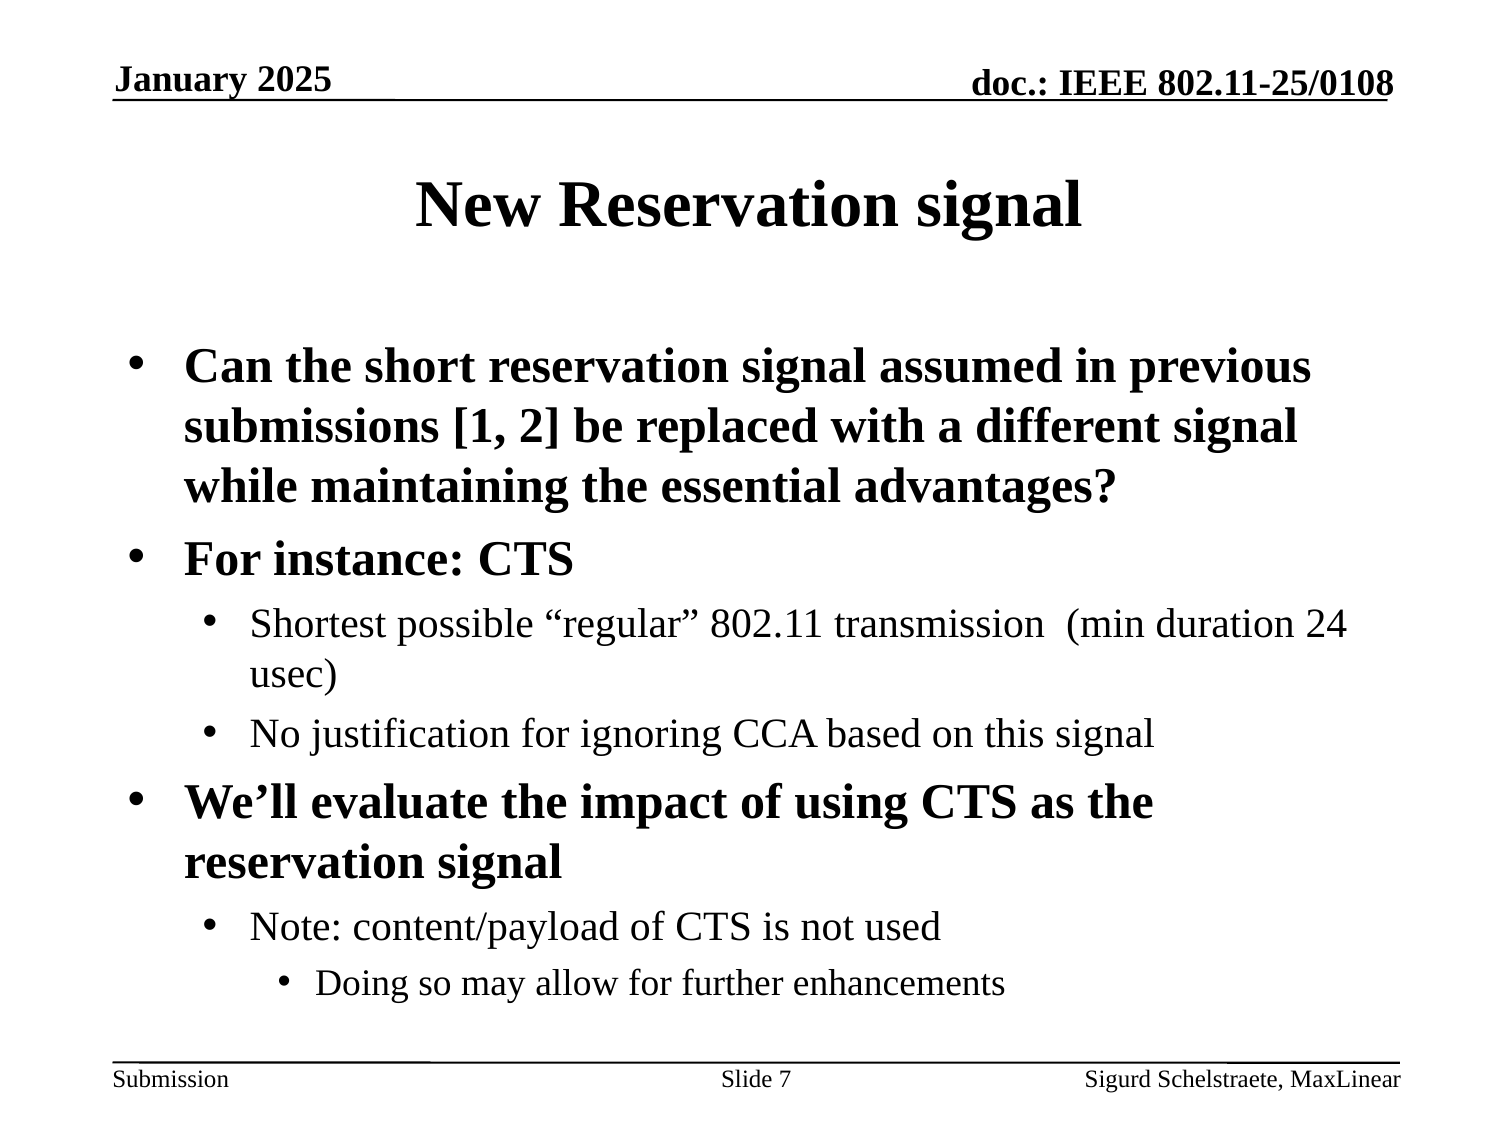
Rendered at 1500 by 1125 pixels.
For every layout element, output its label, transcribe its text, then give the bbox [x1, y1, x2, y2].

title New Reservation signal [112, 112, 1388, 288]
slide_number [114, 54, 423, 100]
list Can the short reservation signal assumed in previous submissions [1, 2] be replaced with a different signal while maintaining the essential advantages? For instance: CTS Shortest possible “regular” 802.11 transmission (min duration 24 usec) No justification for ignoring CCA based on this signal We’ll evaluate the impact of using CTS as the reservation signal Note: content/payload of CTS is not used Doing so may allow for further enhancements [112, 324, 1388, 1000]
slide_number Slide 7 [712, 1061, 800, 1123]
footer Sigurd Schelstraete, MaxLinear [878, 1061, 1402, 1093]
